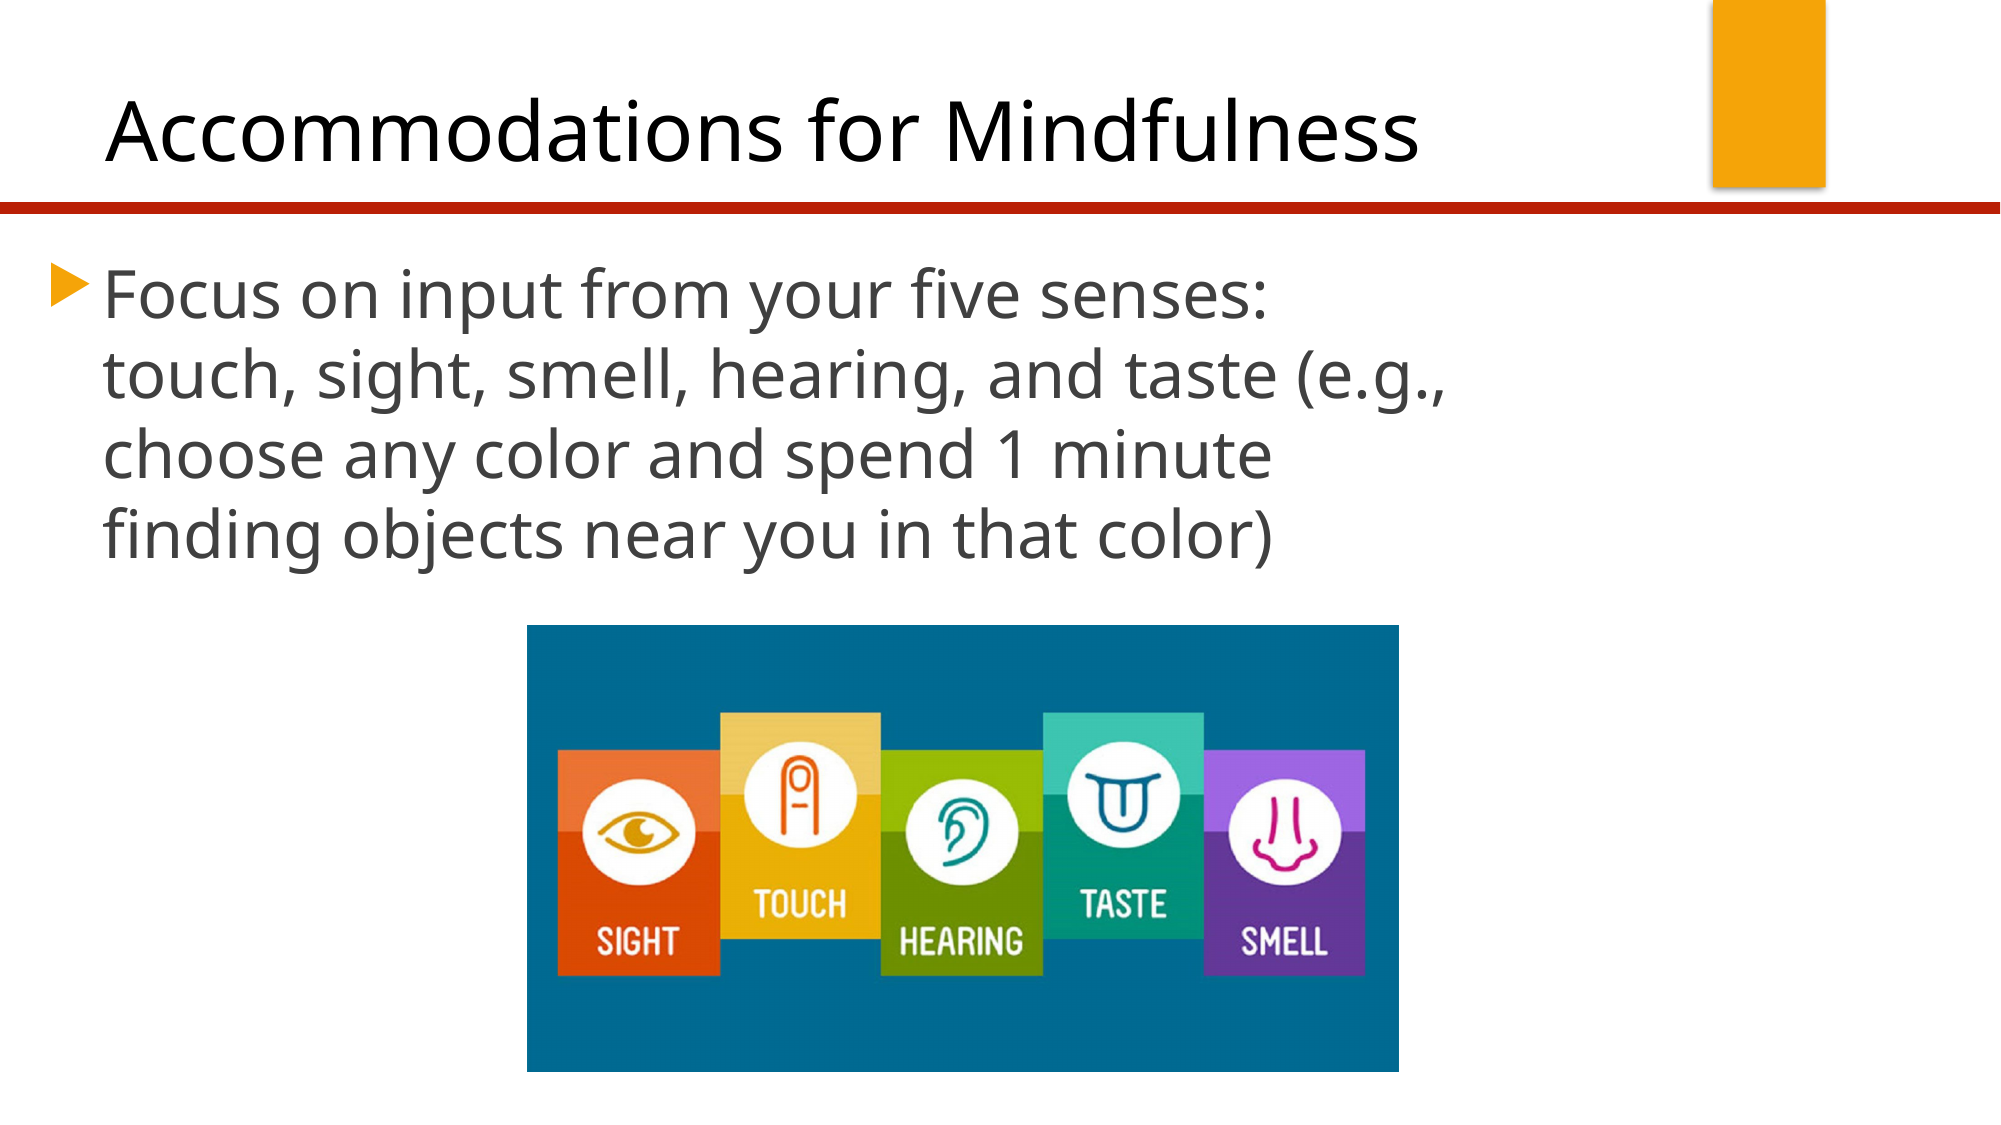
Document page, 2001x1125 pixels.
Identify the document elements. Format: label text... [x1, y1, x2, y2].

picture [558, 712, 1365, 976]
title Accommodations for Mindfulness [90, 67, 1528, 188]
list Focus on input from your five senses: touch, sight, smell, hearing, and taste (e.g., choose any color and spend 1 minute finding objects near you in that color) [31, 244, 1469, 917]
